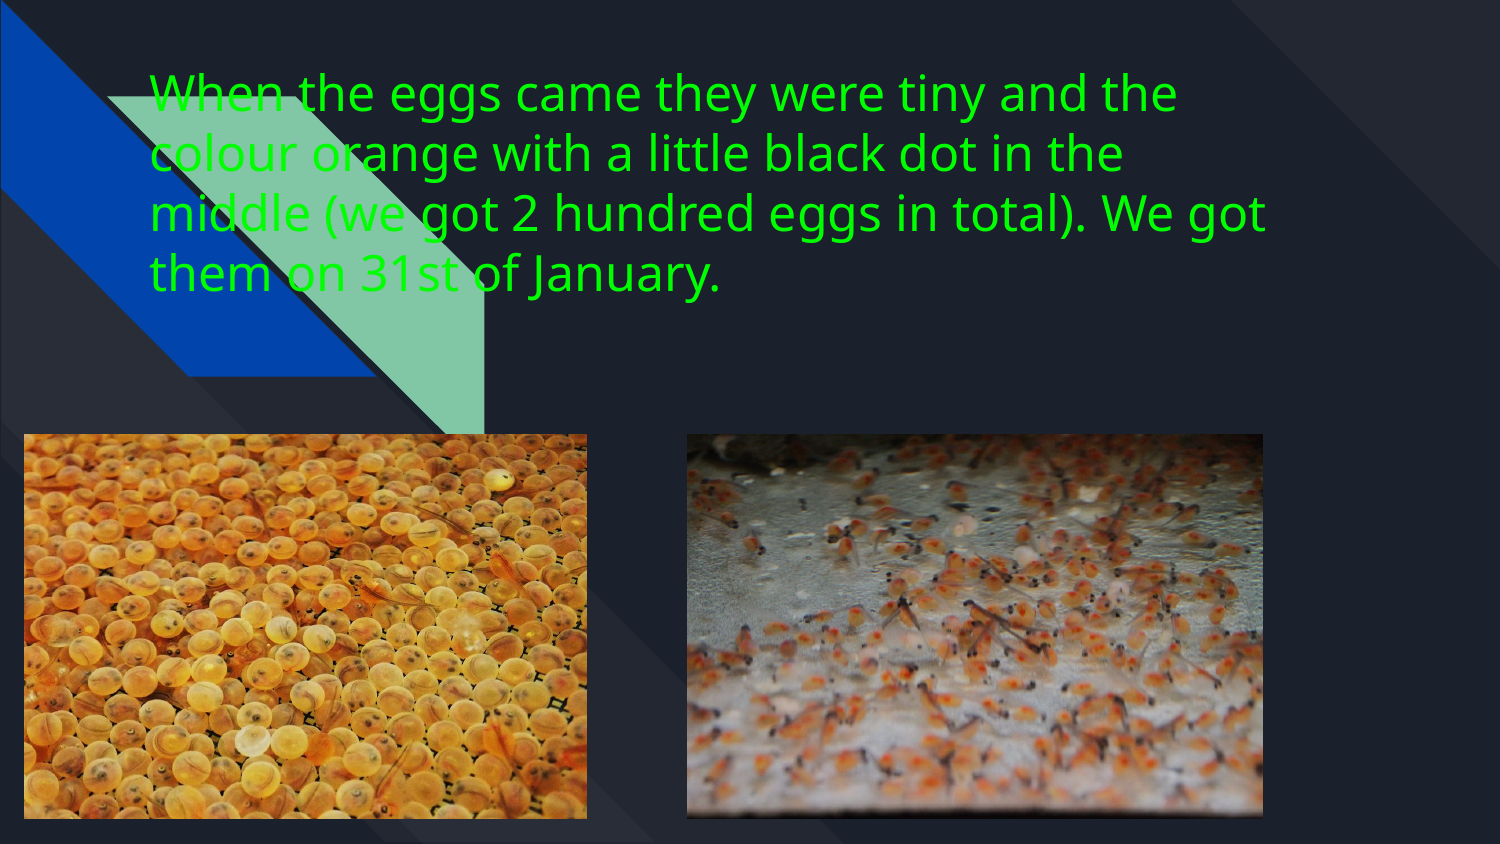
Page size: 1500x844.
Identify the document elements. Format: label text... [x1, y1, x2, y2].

picture [24, 434, 587, 819]
text_box When the eggs came they were tiny and the colour orange with a little black dot in the middle (we got 2 hundred eggs in total). We got them on 31st of January. [134, 46, 1288, 391]
picture [686, 434, 1263, 819]
